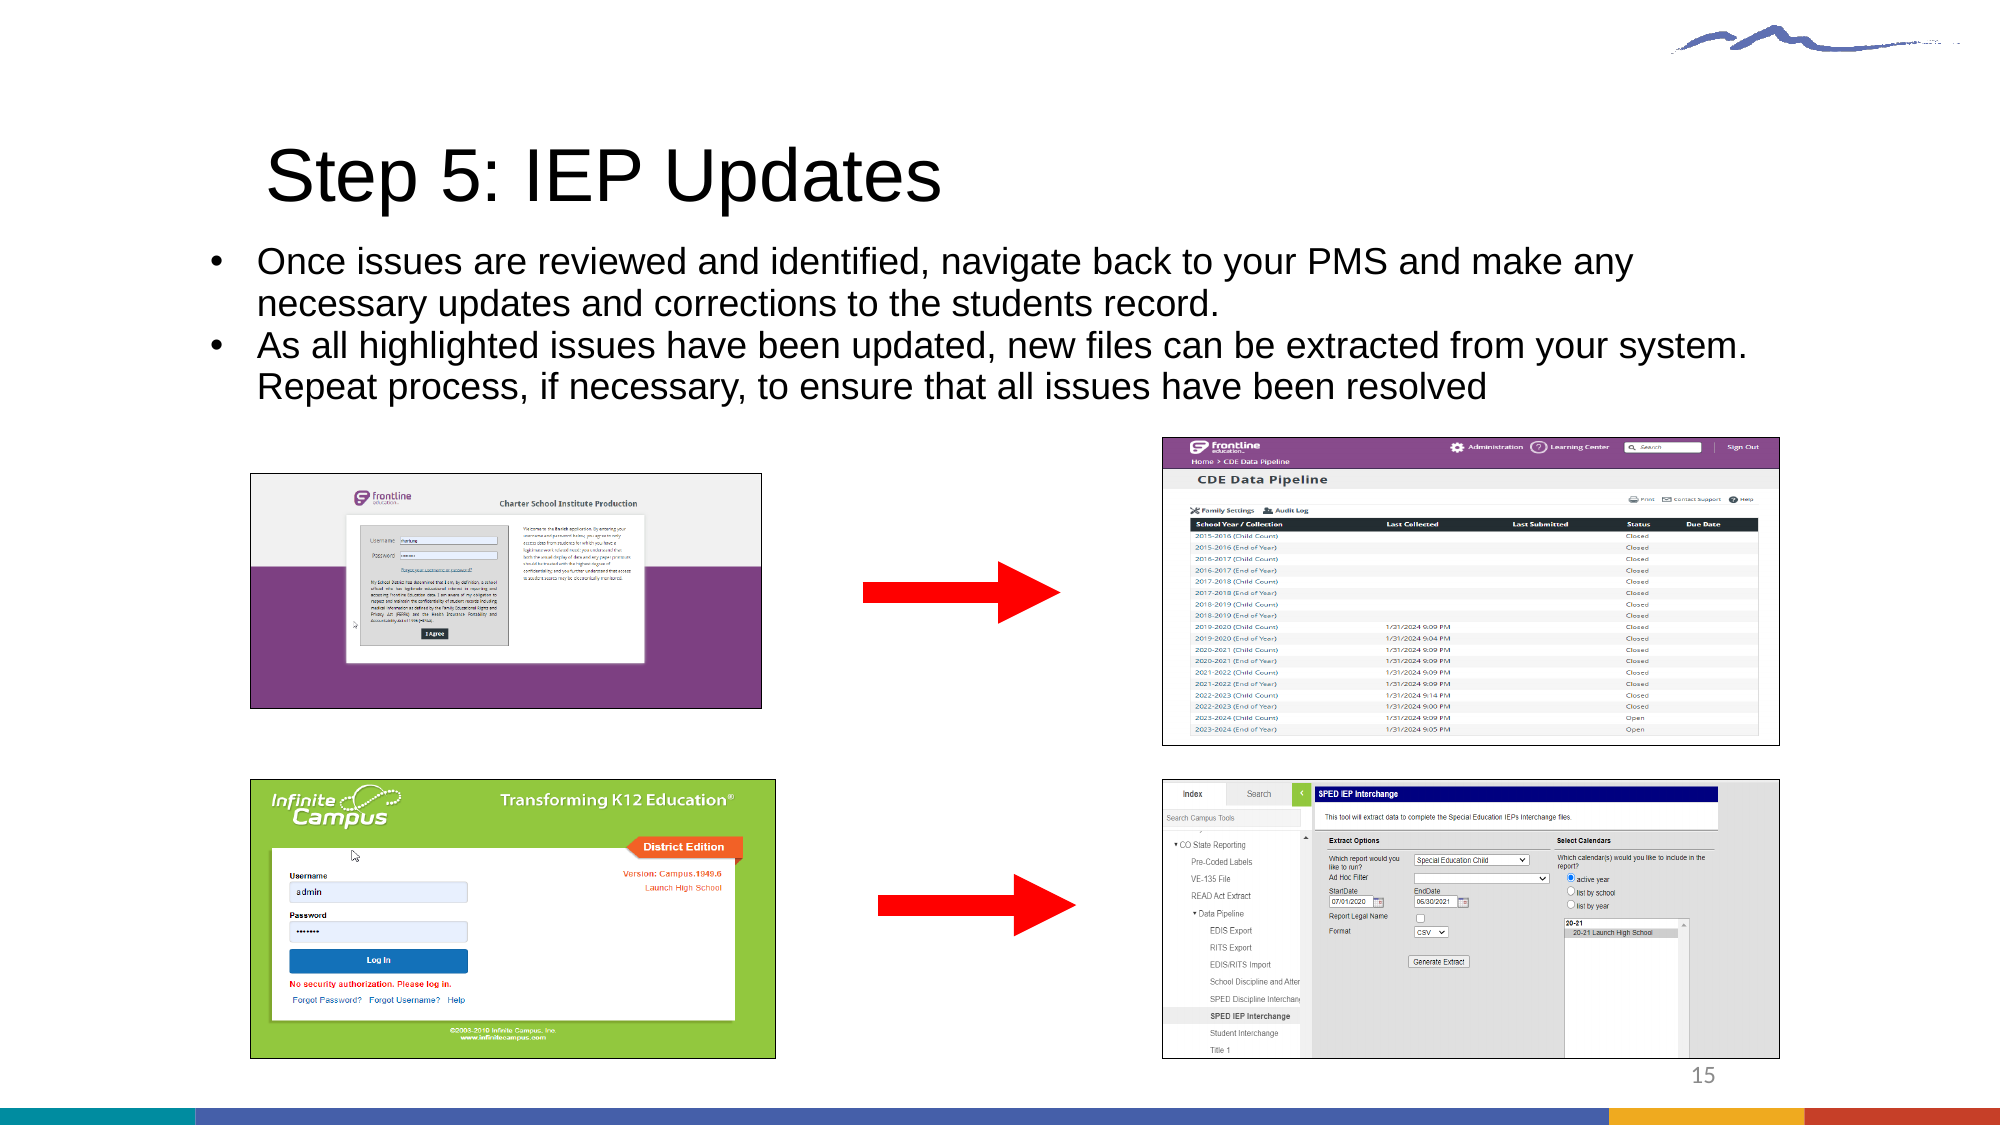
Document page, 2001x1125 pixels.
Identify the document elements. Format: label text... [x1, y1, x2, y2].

title Step 5: IEP Updates [250, 45, 1609, 232]
picture [1161, 779, 1780, 1059]
picture [1671, 25, 1960, 54]
slide_number 15 [1641, 1059, 1732, 1113]
picture [250, 473, 762, 709]
picture [250, 779, 776, 1059]
table_header Once issues are reviewed and identified, navigate back to your PMS and make any necessary updates and corrections to the students record. As all highlighted issues have been updated, new files can be extracted from your system. Repeat process, if necessary, to ensure that all issues have been resolved [190, 233, 1804, 1056]
picture [1161, 436, 1780, 746]
